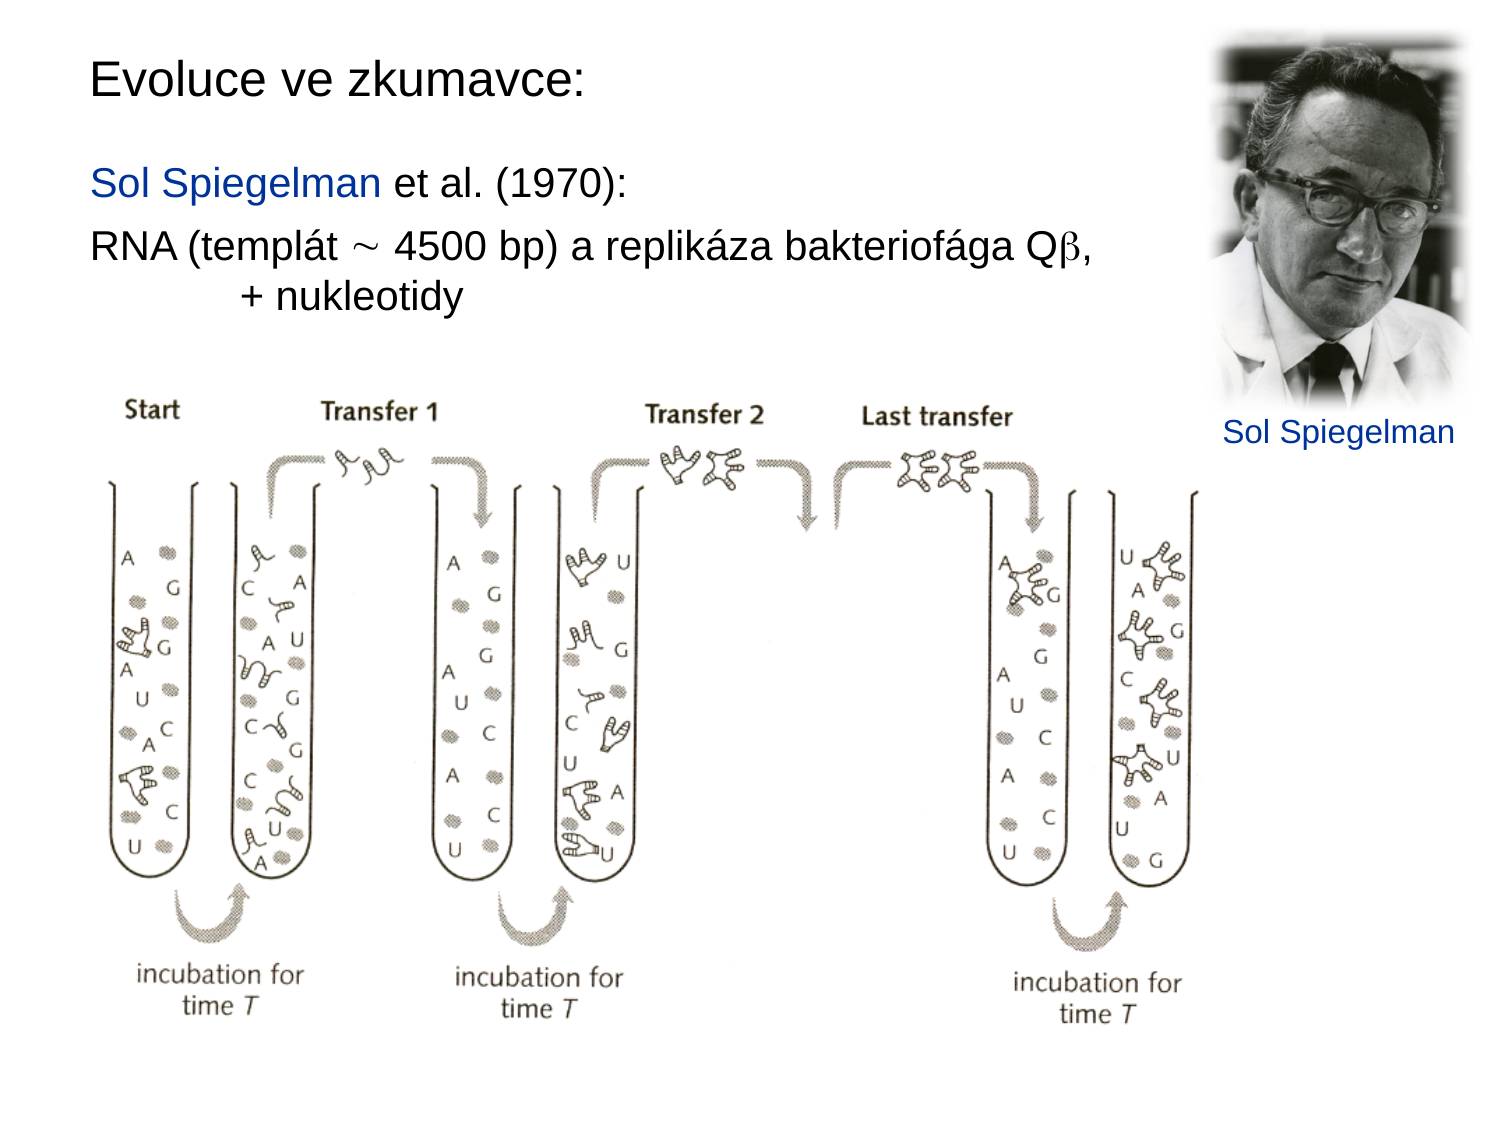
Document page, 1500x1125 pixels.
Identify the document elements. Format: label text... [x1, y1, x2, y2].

picture [77, 22, 1475, 1040]
text_box Sol Spiegelman [1249, 422, 1471, 458]
text_box Evoluce ve zkumavce: Sol Spiegelman et al. (1970): RNA (templát  4500 bp) a replikáza bakteriofága Q, + nukleotidy [74, 38, 1120, 327]
